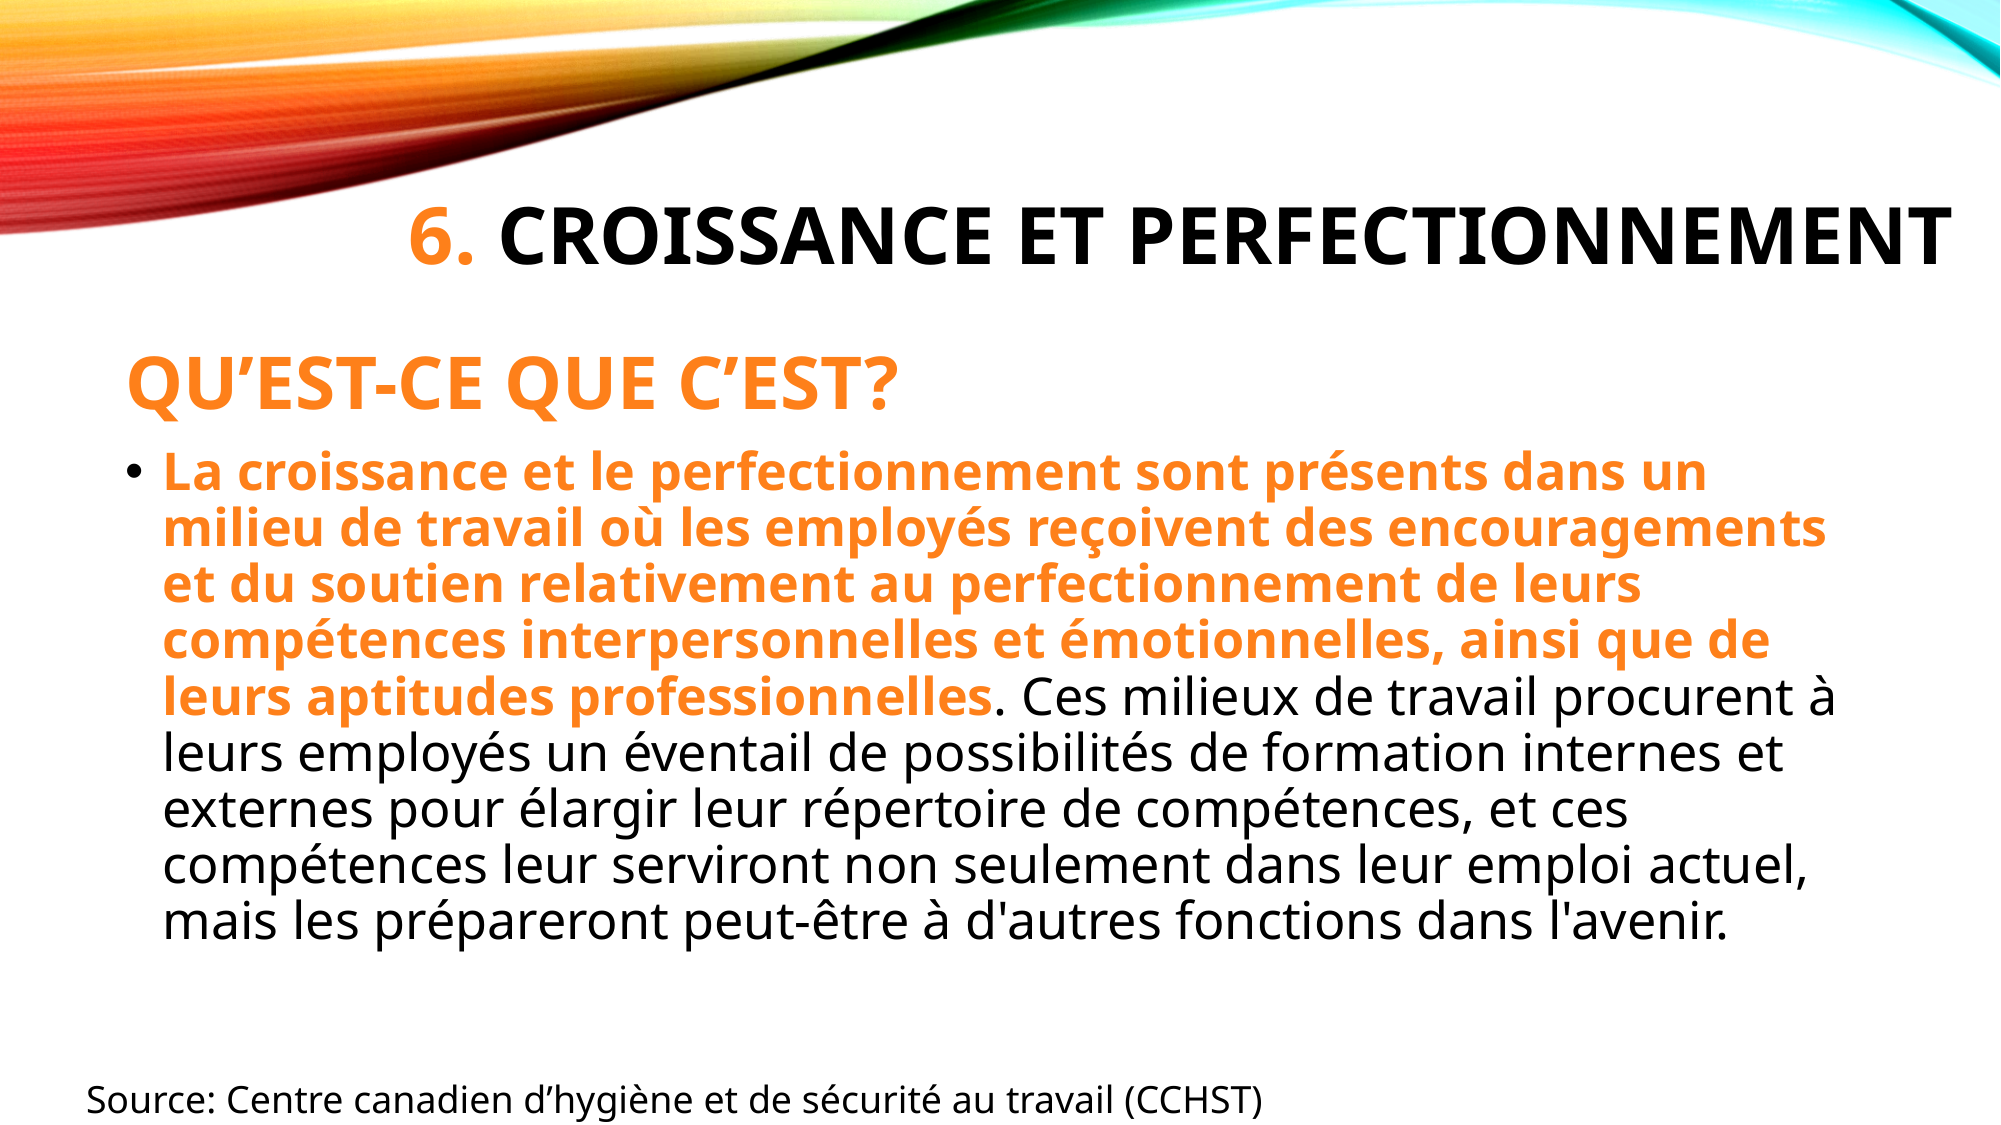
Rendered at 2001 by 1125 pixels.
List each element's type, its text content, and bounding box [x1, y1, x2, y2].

list QU’EST-CE QUE C’EST? La croissance et le perfectionnement sont présents dans un milieu de travail où les employés reçoivent des encouragements et du soutien relativement au perfectionnement de leurs compétences interpersonnelles et émotionnelles, ainsi que de leurs aptitudes professionnelles. Ces milieux de travail procurent à leurs employés un éventail de possibilités de formation internes et externes pour élargir leur répertoire de compétences, et ces compétences leur serviront non seulement dans leur emploi actuel, mais les prépareront peut-être à d'autres fonctions dans l'avenir. [110, 338, 1886, 1048]
picture [0, 0, 2000, 237]
text_box Source: Centre canadien d’hygiène et de sécurité au travail (CCHST) [71, 1068, 1279, 1125]
title 6. Croissance et perfectionnement [340, 180, 1970, 393]
